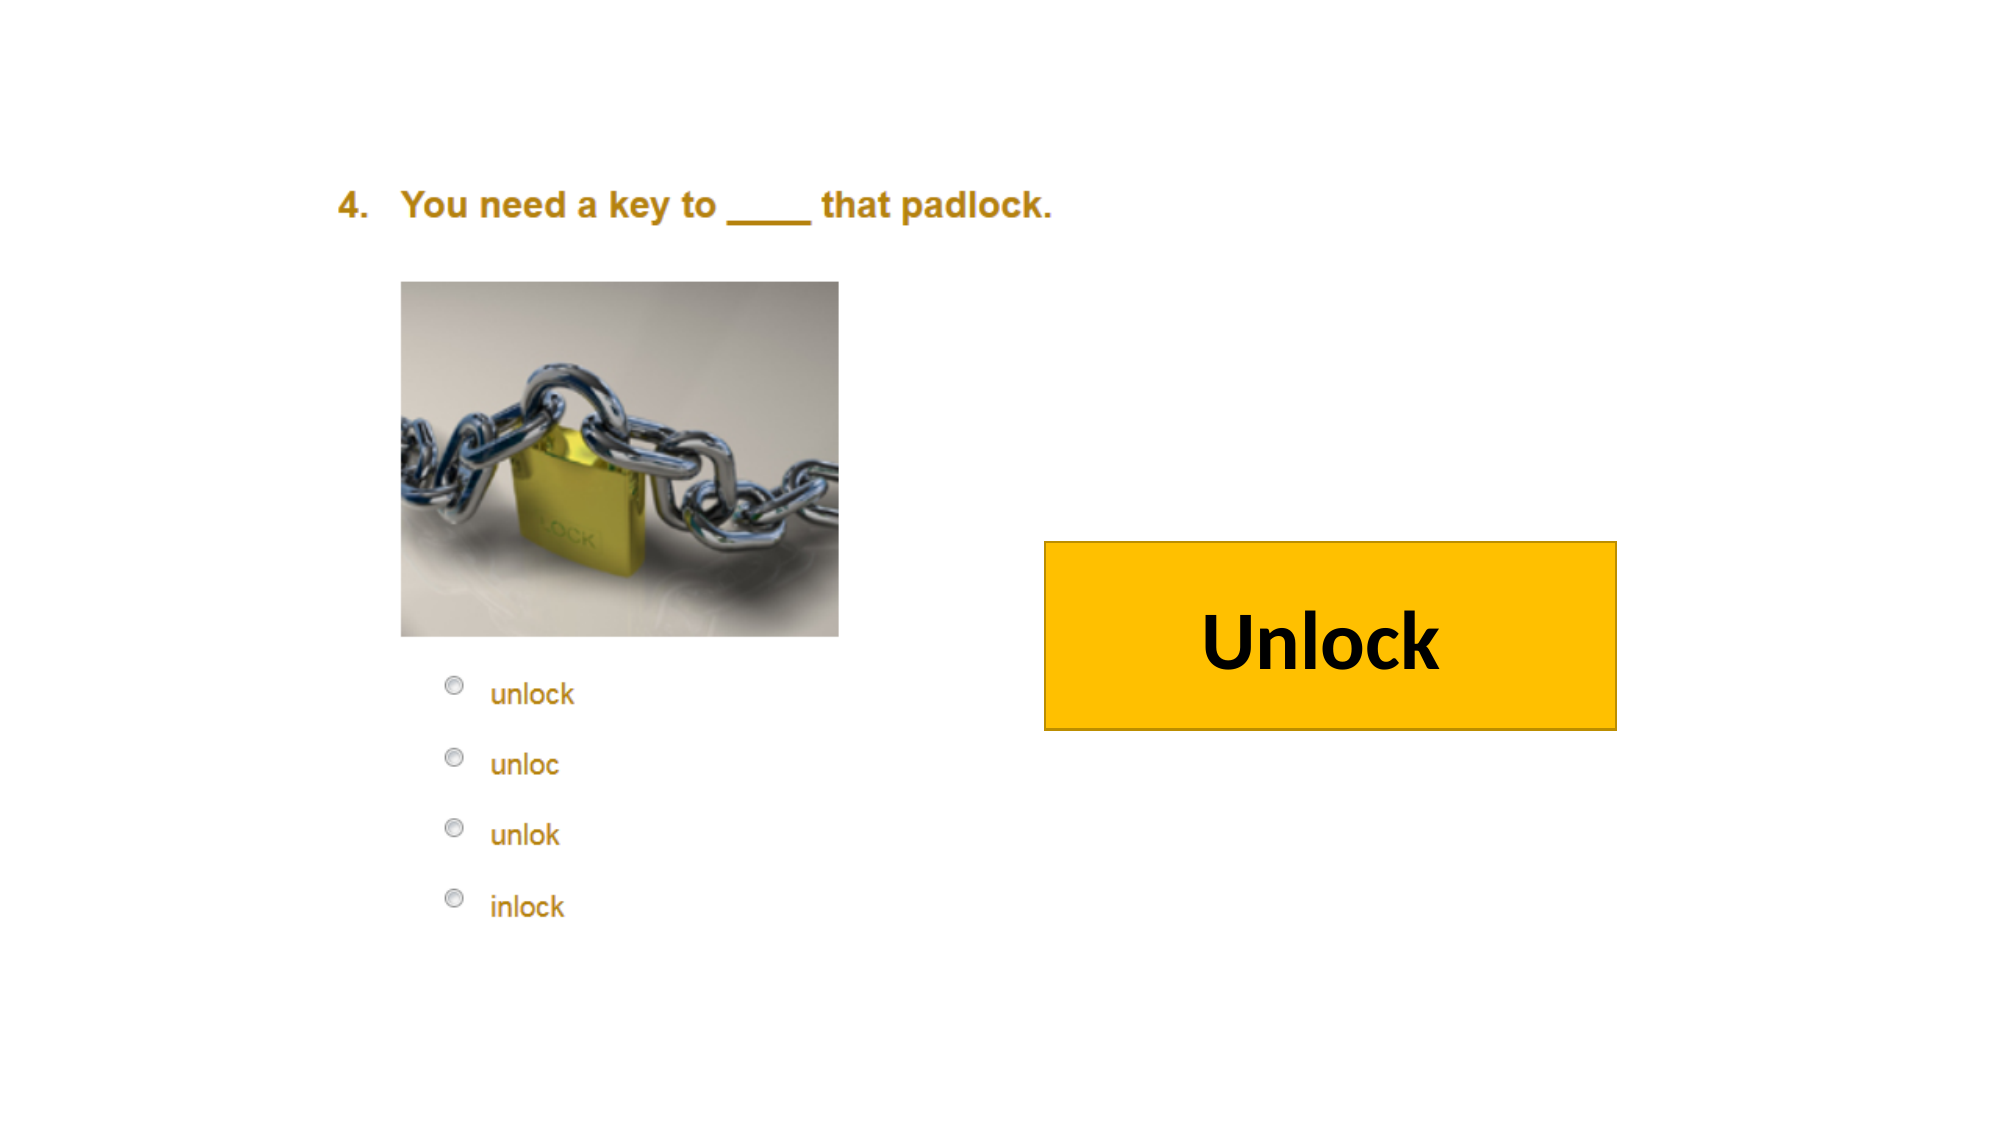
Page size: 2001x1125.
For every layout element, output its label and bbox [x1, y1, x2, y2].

picture [309, 174, 1691, 950]
